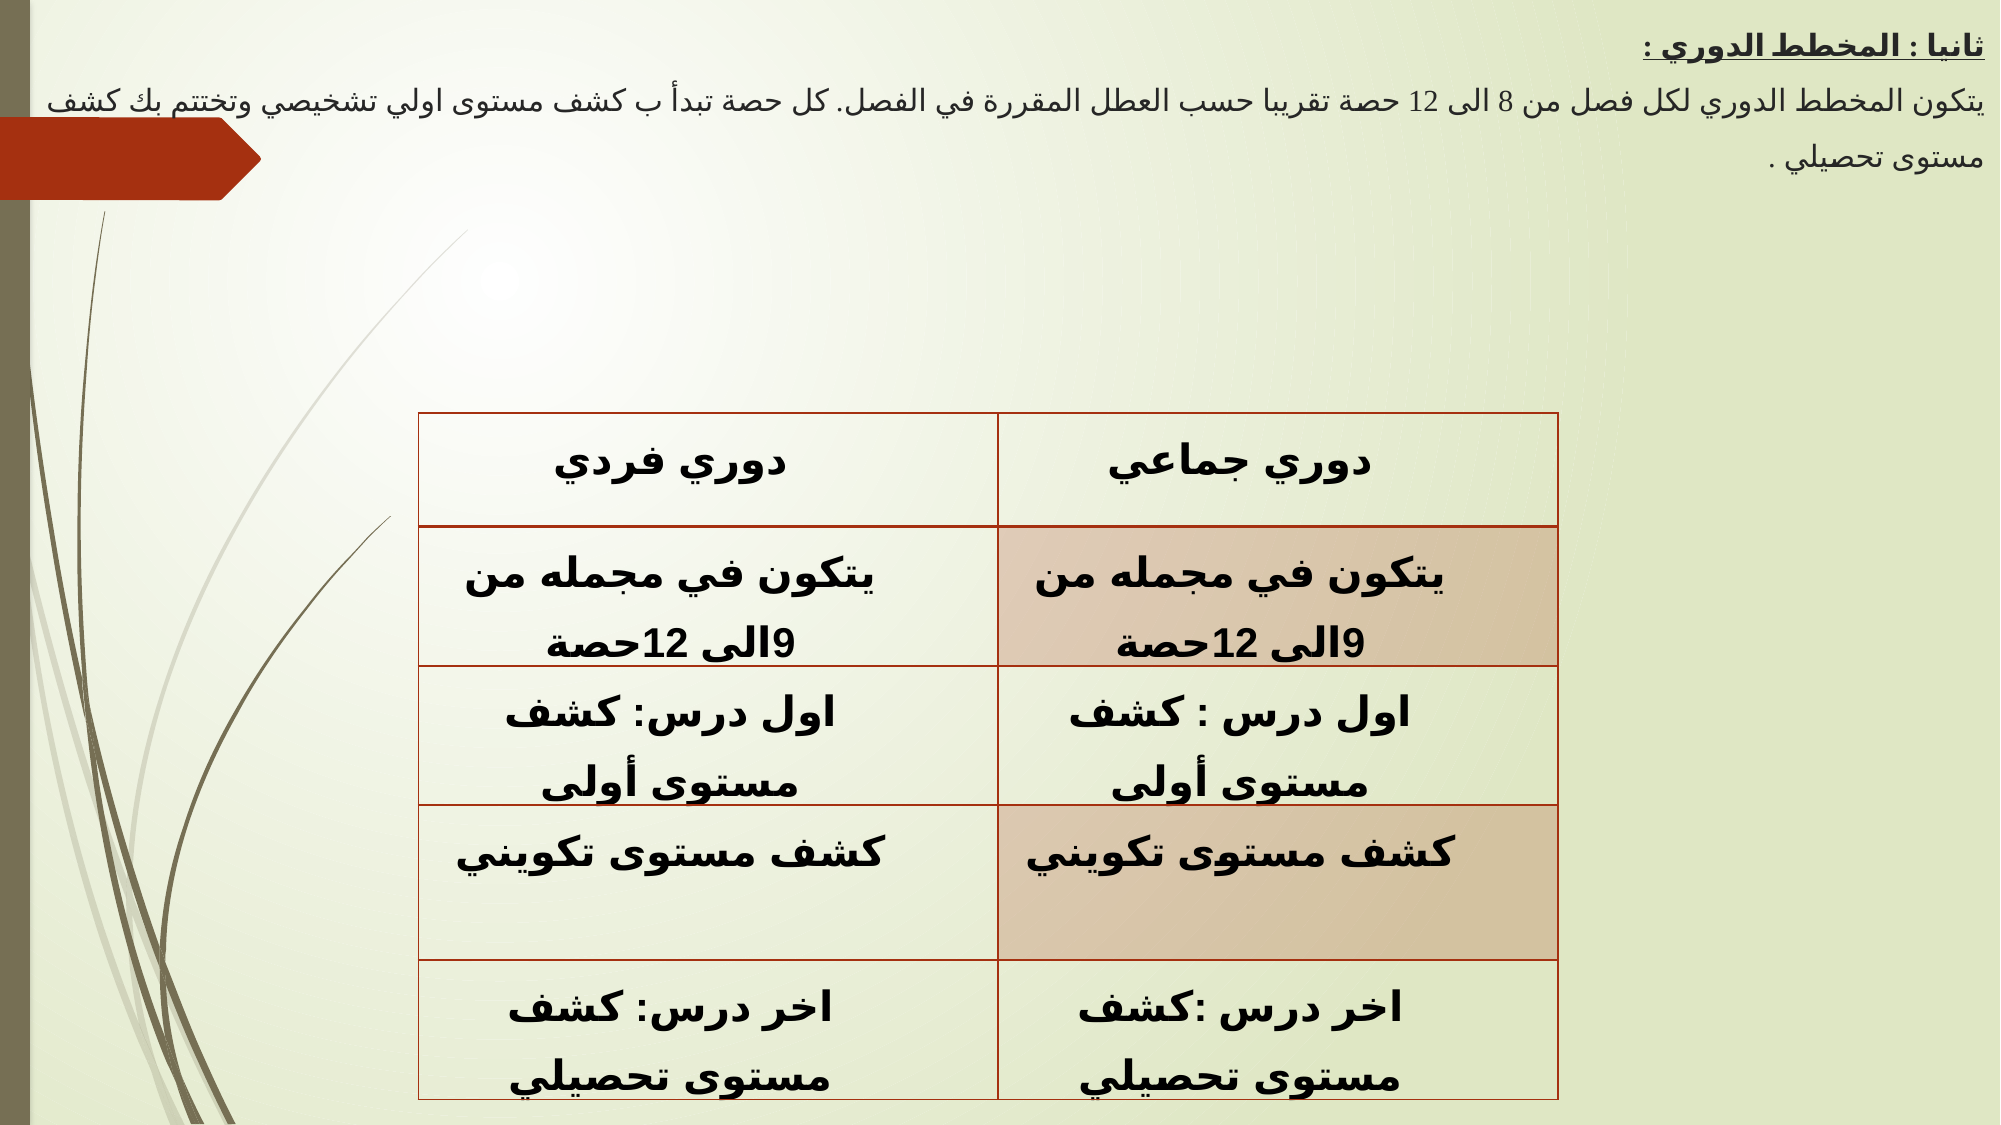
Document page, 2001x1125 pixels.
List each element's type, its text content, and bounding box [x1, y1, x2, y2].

table_cell اخر درس :كشف مستوى تحصيلي [999, 961, 1557, 1099]
table_cell يتكون في مجمله من 9الى 12حصة [999, 528, 1557, 665]
table_cell يتكون في مجمله من 9الى 12حصة [419, 528, 997, 665]
table_cell اول درس: كشف مستوى أولى [419, 667, 997, 804]
table_header دوري فردي [419, 414, 997, 525]
table_cell اول درس : كشف مستوى أولى [999, 667, 1557, 804]
table_cell كشف مستوى تكويني [999, 806, 1557, 959]
table_header دوري جماعي [999, 414, 1557, 525]
table_cell اخر درس: كشف مستوى تحصيلي [419, 961, 997, 1099]
title ثانيا : المخطط الدوري : يتكون المخطط الدوري لكل فصل من 8 الى 12 حصة تقريبا حسب العطل المقررة في الفصل. كل حصة تبدأ ب كشف مستوى اولي تشخيصي وتختتم بك كشف مستوى تحصيلي . [28, 0, 2000, 211]
table_cell كشف مستوى تكويني [419, 806, 997, 959]
